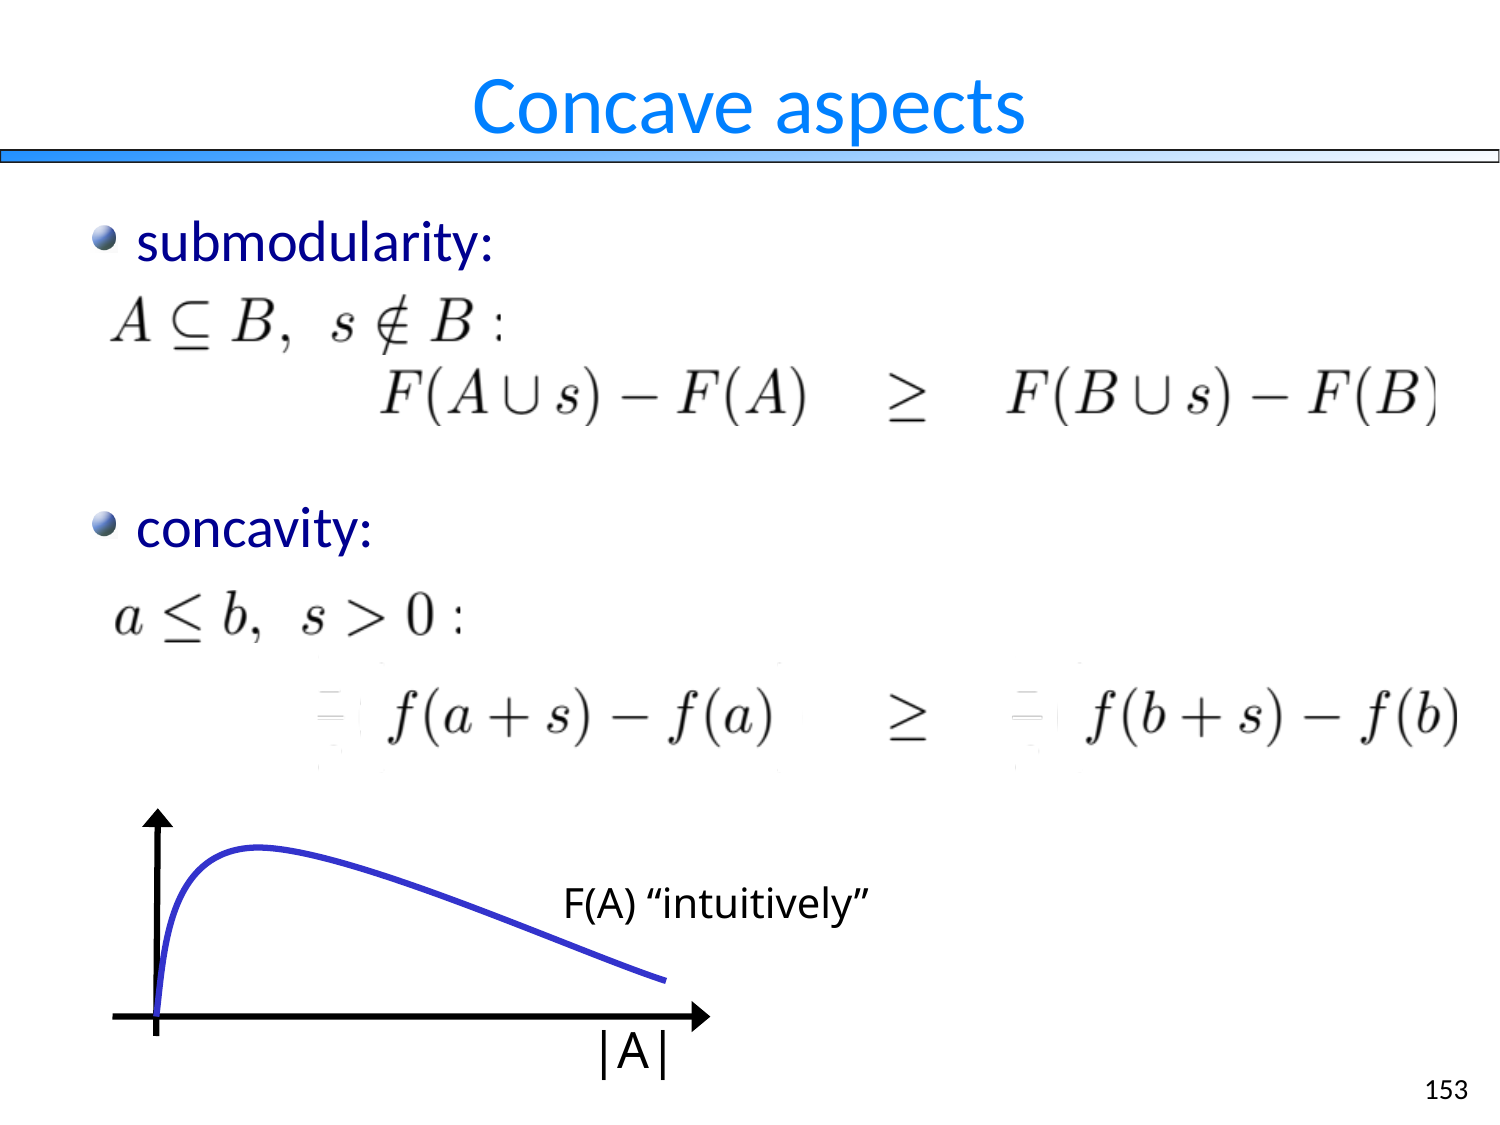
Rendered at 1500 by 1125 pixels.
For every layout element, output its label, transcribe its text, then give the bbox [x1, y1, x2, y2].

slide_number 153 [1170, 1037, 1484, 1113]
picture [378, 365, 1436, 427]
picture [90, 223, 118, 253]
title Concave aspects [137, 32, 1363, 158]
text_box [594, 868, 838, 1051]
picture [108, 293, 501, 355]
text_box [112, 808, 711, 1037]
picture [114, 590, 461, 643]
picture [317, 651, 1458, 774]
picture [90, 509, 118, 539]
list submodularity: concavity: [75, 195, 1438, 1006]
